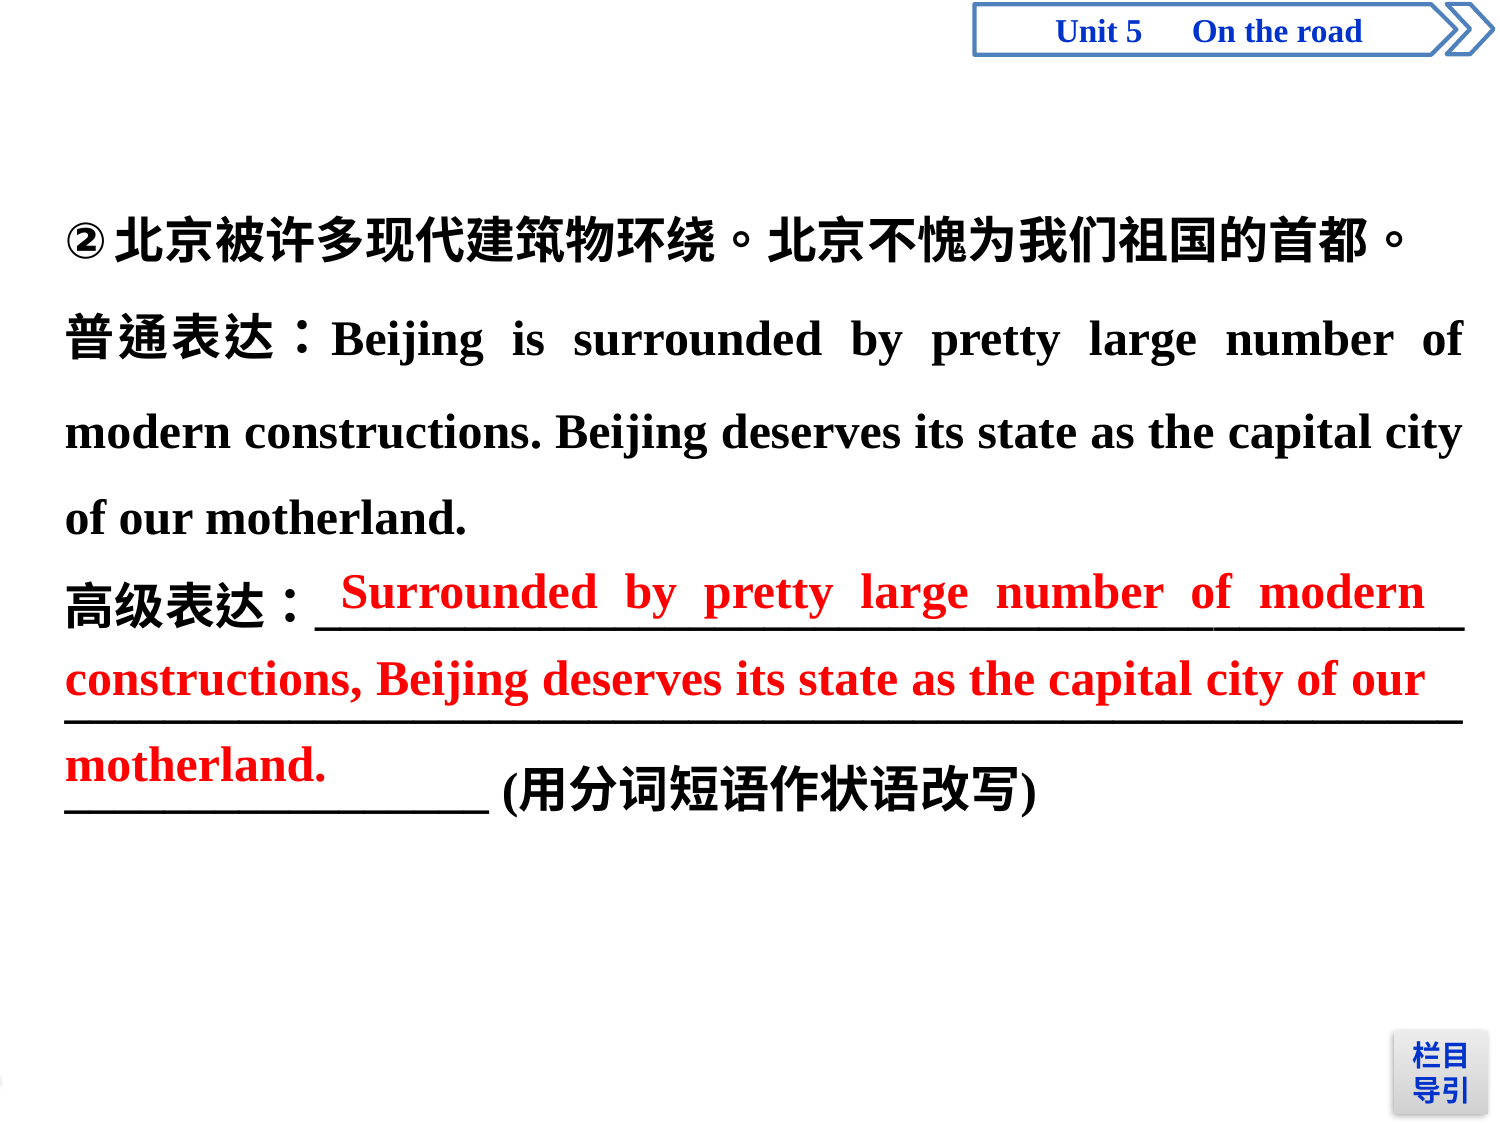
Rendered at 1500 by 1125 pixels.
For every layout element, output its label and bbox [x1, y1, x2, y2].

text_box [64, 208, 1465, 855]
text_box [64, 562, 1426, 899]
